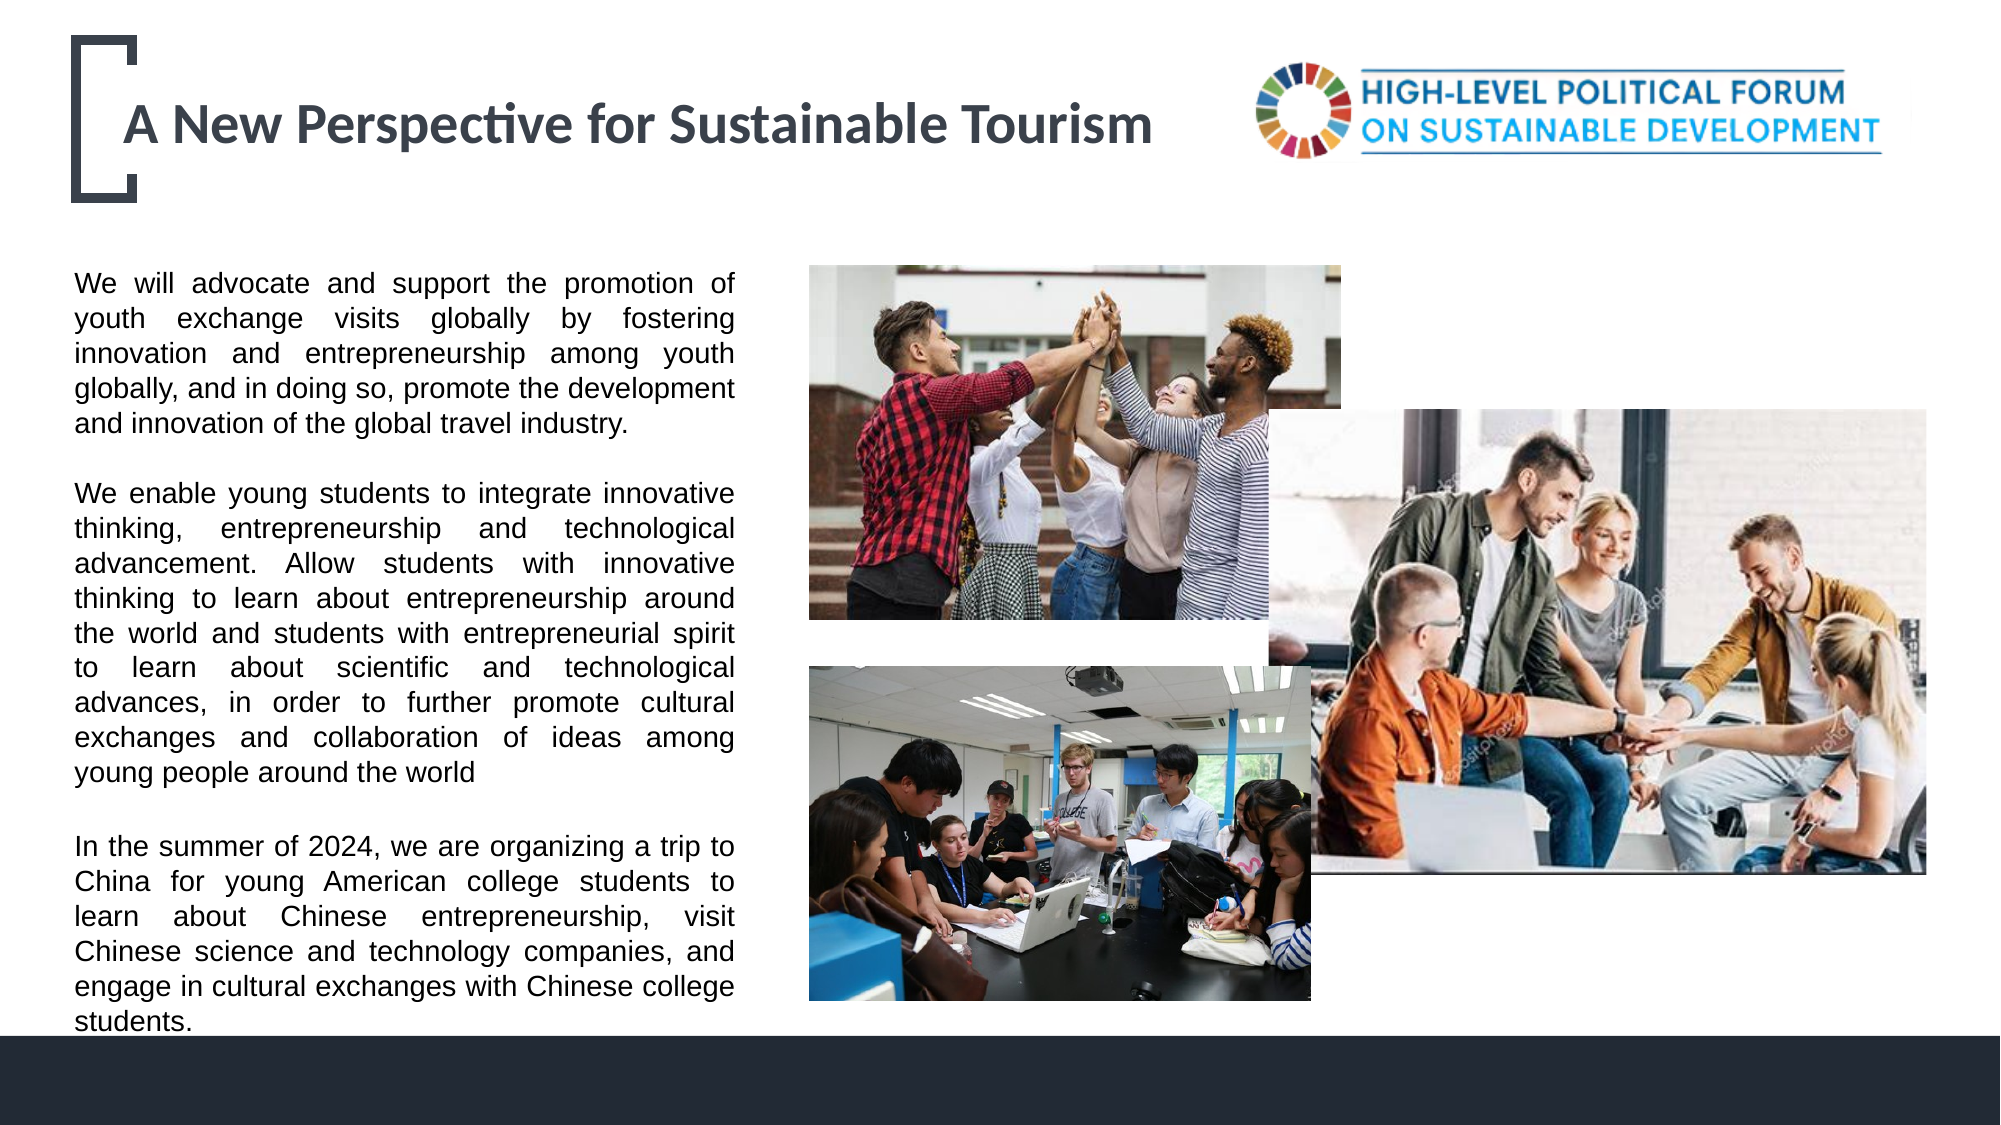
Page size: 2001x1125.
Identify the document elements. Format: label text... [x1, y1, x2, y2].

picture [809, 265, 1927, 1001]
text_box A New Perspective for Sustainable Tourism [108, 77, 1231, 163]
picture [1231, 51, 1913, 164]
text_box [71, 35, 137, 203]
text_box In the summer of 2024, we are organizing a trip to China for young American college students to learn about Chinese entrepreneurship, visit Chinese science and technology companies, and engage in cultural exchanges with Chinese college students. [59, 820, 752, 1045]
text_box We will advocate and support the promotion of youth exchange visits globally by fostering innovation and entrepreneurship among youth globally, and in doing so, promote the development and innovation of the global travel industry. We enable young students to integrate innovative thinking, entrepreneurship and technological advancement. Allow students with innovative thinking to learn about entrepreneurship around the world and students with entrepreneurial spirit to learn about scientific and technological advances, in order to further promote cultural exchanges and collaboration of ideas among young people around the world [59, 256, 752, 797]
